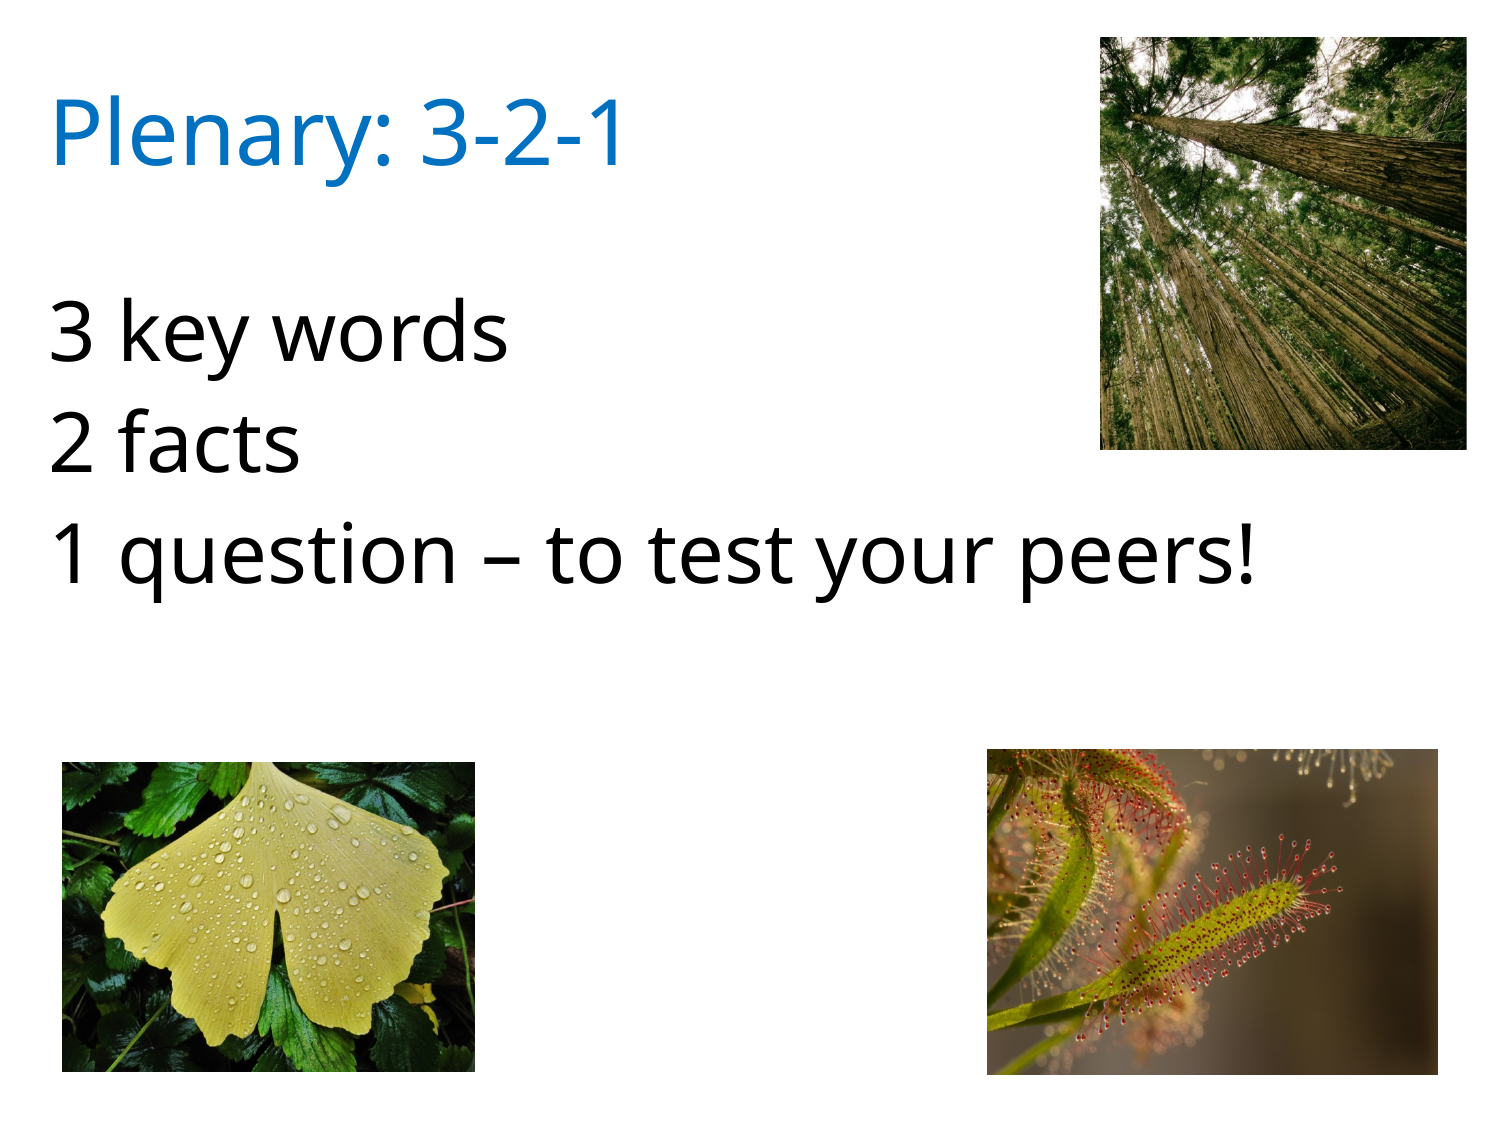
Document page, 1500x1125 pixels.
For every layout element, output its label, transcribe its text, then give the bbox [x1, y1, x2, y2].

picture [987, 749, 1438, 1075]
list Plenary: 3-2-1 3 key words 2 facts 1 question – to test your peers! [33, 78, 1384, 822]
picture [62, 762, 475, 1072]
picture [1099, 37, 1467, 450]
